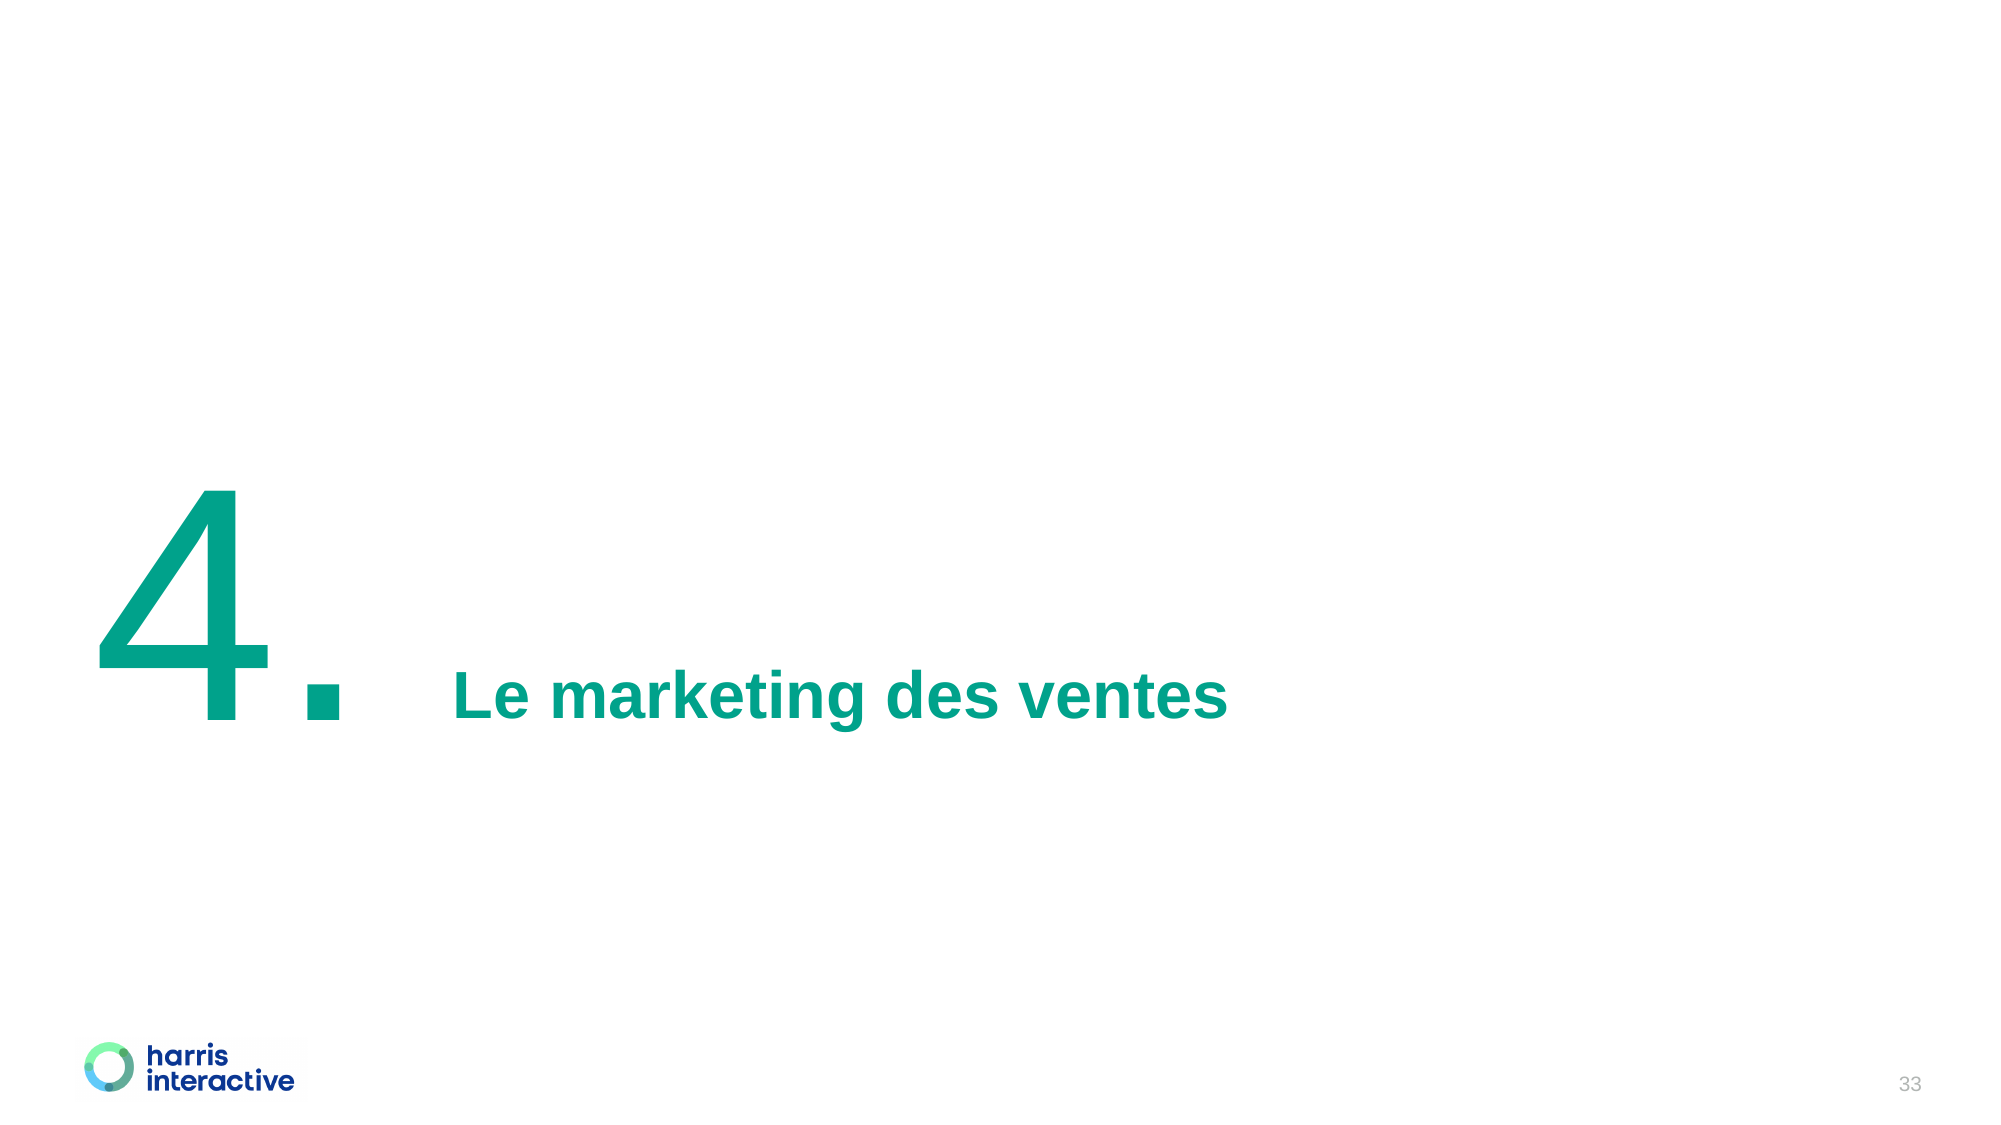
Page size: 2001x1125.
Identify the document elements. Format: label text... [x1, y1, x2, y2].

text_box 4. [77, 380, 403, 833]
slide_number 33 [1833, 1059, 1922, 1096]
picture [75, 1037, 308, 1102]
text_box Le marketing des ventes [447, 648, 2000, 735]
